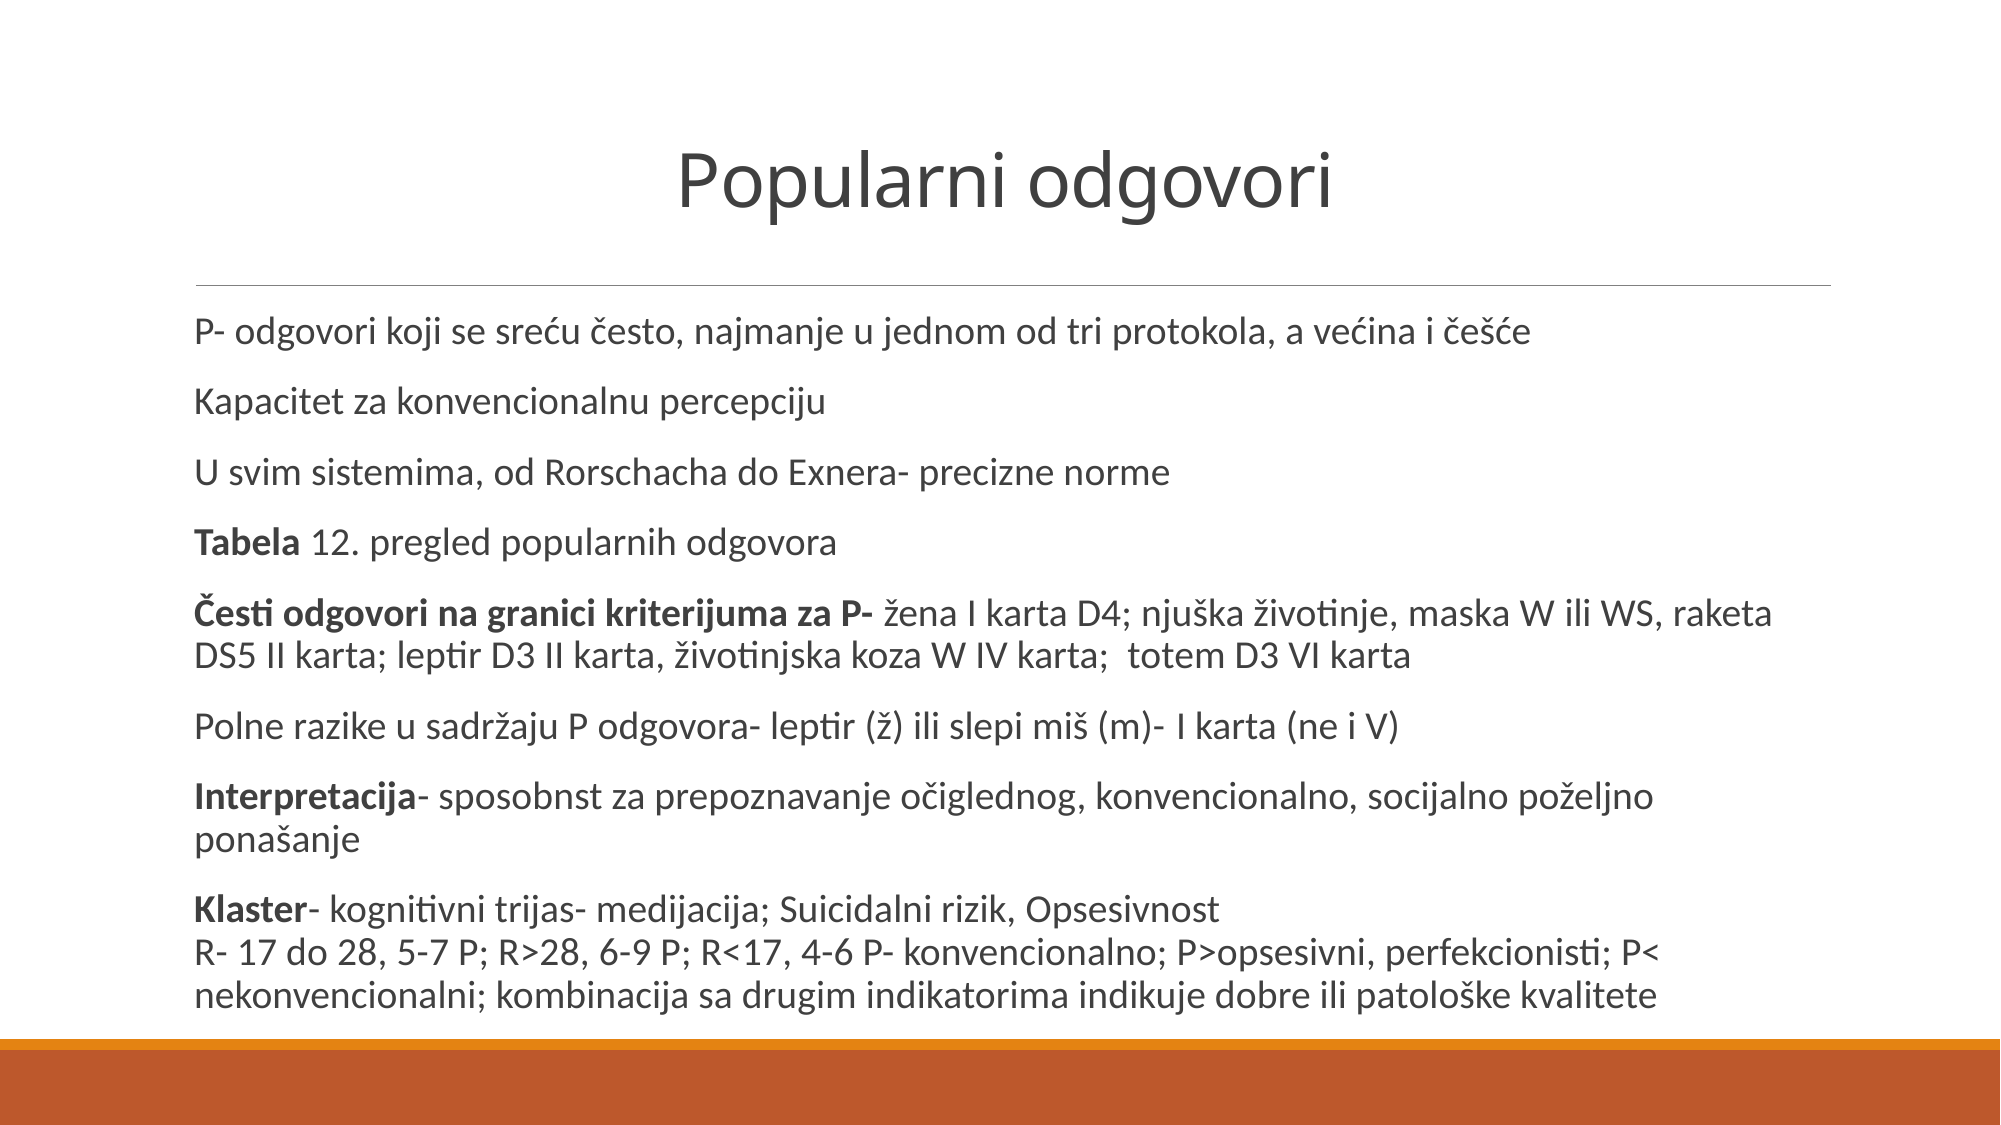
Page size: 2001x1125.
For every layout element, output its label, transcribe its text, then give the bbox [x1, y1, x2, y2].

title Popularni odgovori [180, 47, 1830, 230]
list P- odgovori koji se sreću često, najmanje u jednom od tri protokola, a većina i češće Kapacitet za konvencionalnu percepciju U svim sistemima, od Rorschacha do Exnera- precizne norme Tabela 12. pregled popularnih odgovora Česti odgovori na granici kriterijuma za P- žena I karta D4; njuška životinje, maska W ili WS, raketa DS5 II karta; leptir D3 II karta, životinjska koza W IV karta; totem D3 VI karta Polne razike u sadržaju P odgovora- leptir (ž) ili slepi miš (m)- I karta (ne i V) Interpretacija- sposobnst za prepoznavanje očiglednog, konvencionalno, socijalno poželjno ponašanje Klaster- kognitivni trijas- medijacija; Suicidalni rizik, Opsesivnost R- 17 do 28, 5-7 P; R>28, 6-9 P; R<17, 4-6 P- konvencionalno; P>opsesivni, perfekcionisti; P< nekonvencionalni; kombinacija sa drugim indikatorima indikuje dobre ili patološke kvalitete [180, 302, 1830, 1028]
